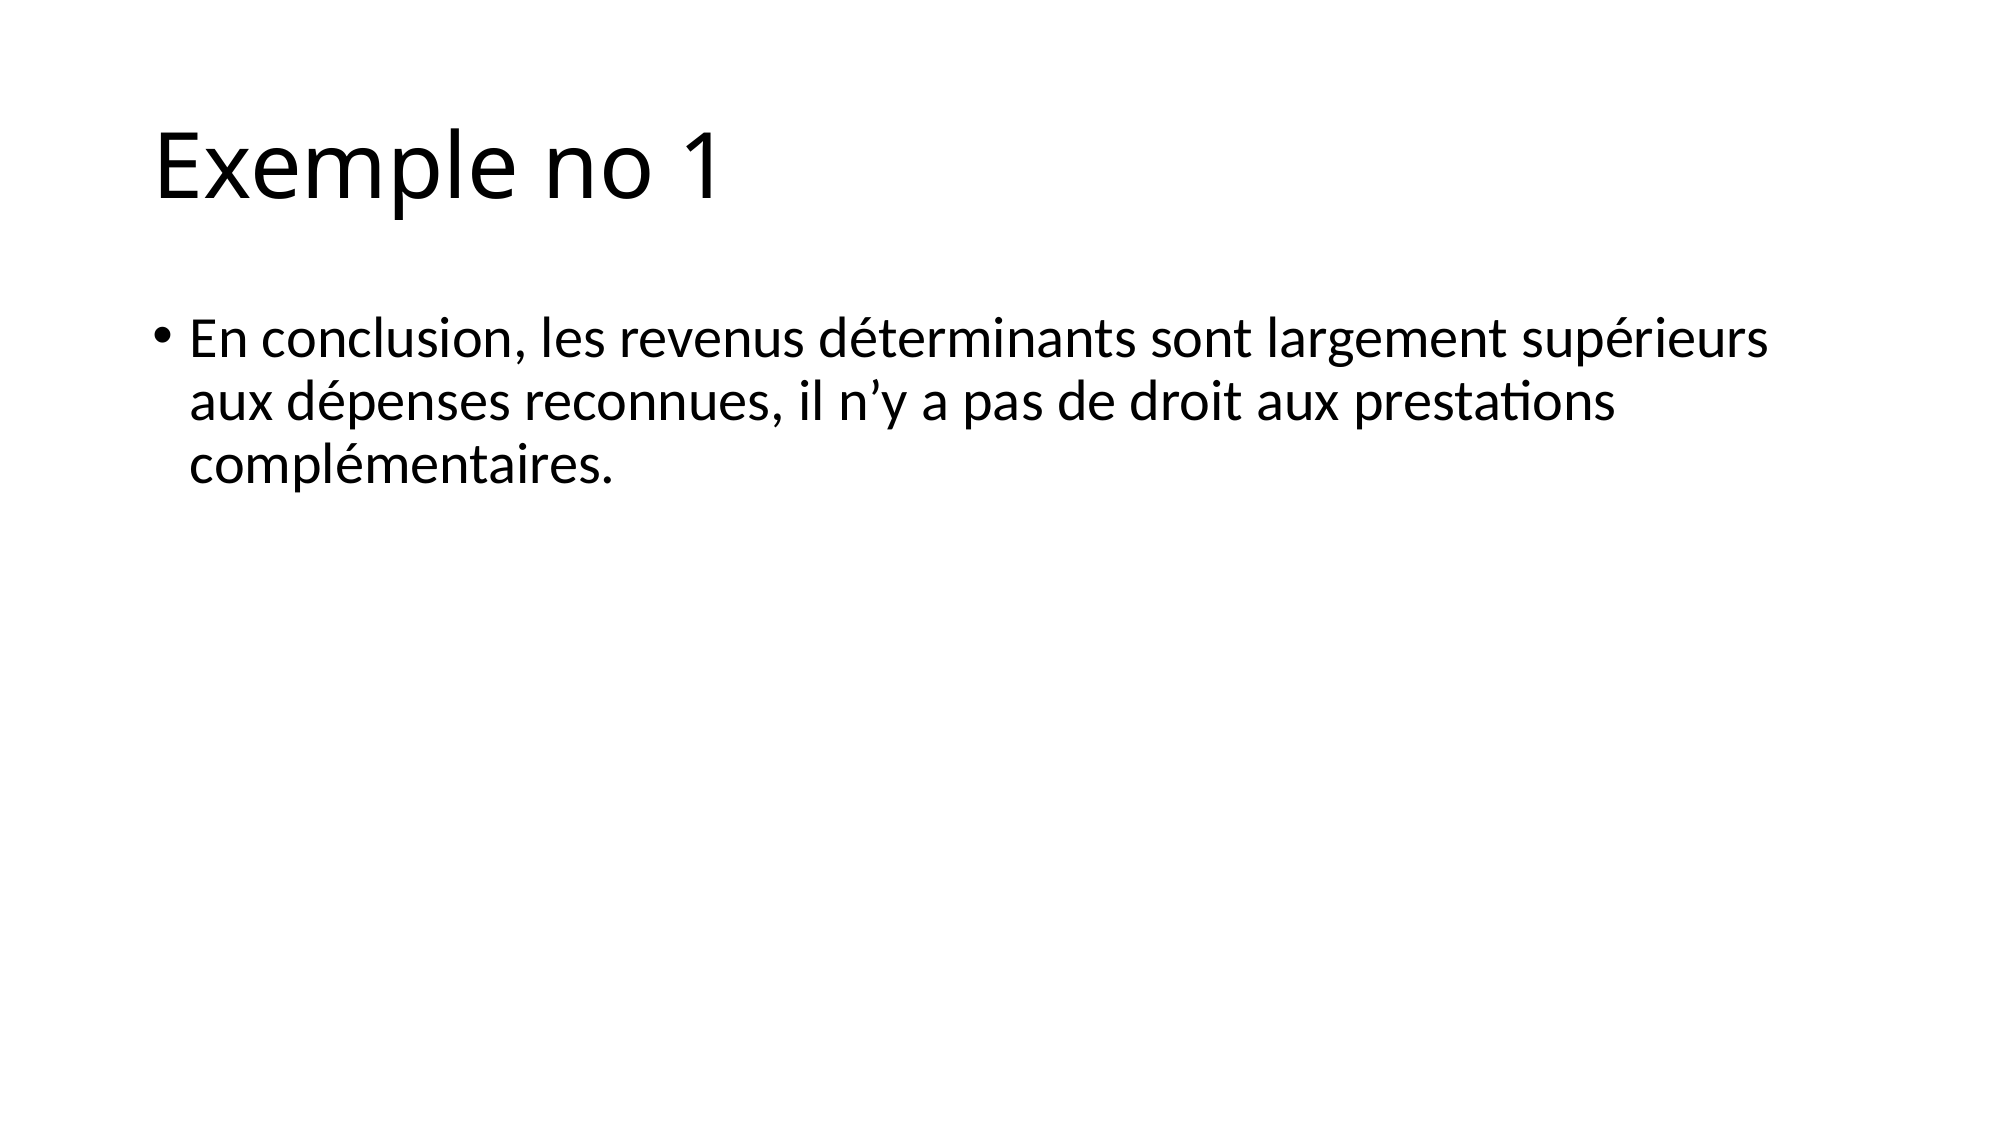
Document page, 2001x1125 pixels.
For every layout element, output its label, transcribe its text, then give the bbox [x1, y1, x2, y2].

title Exemple no 1 [137, 59, 1863, 278]
list En conclusion, les revenus déterminants sont largement supérieurs aux dépenses reconnues, il n’y a pas de droit aux prestations complémentaires. [137, 299, 1863, 1014]
